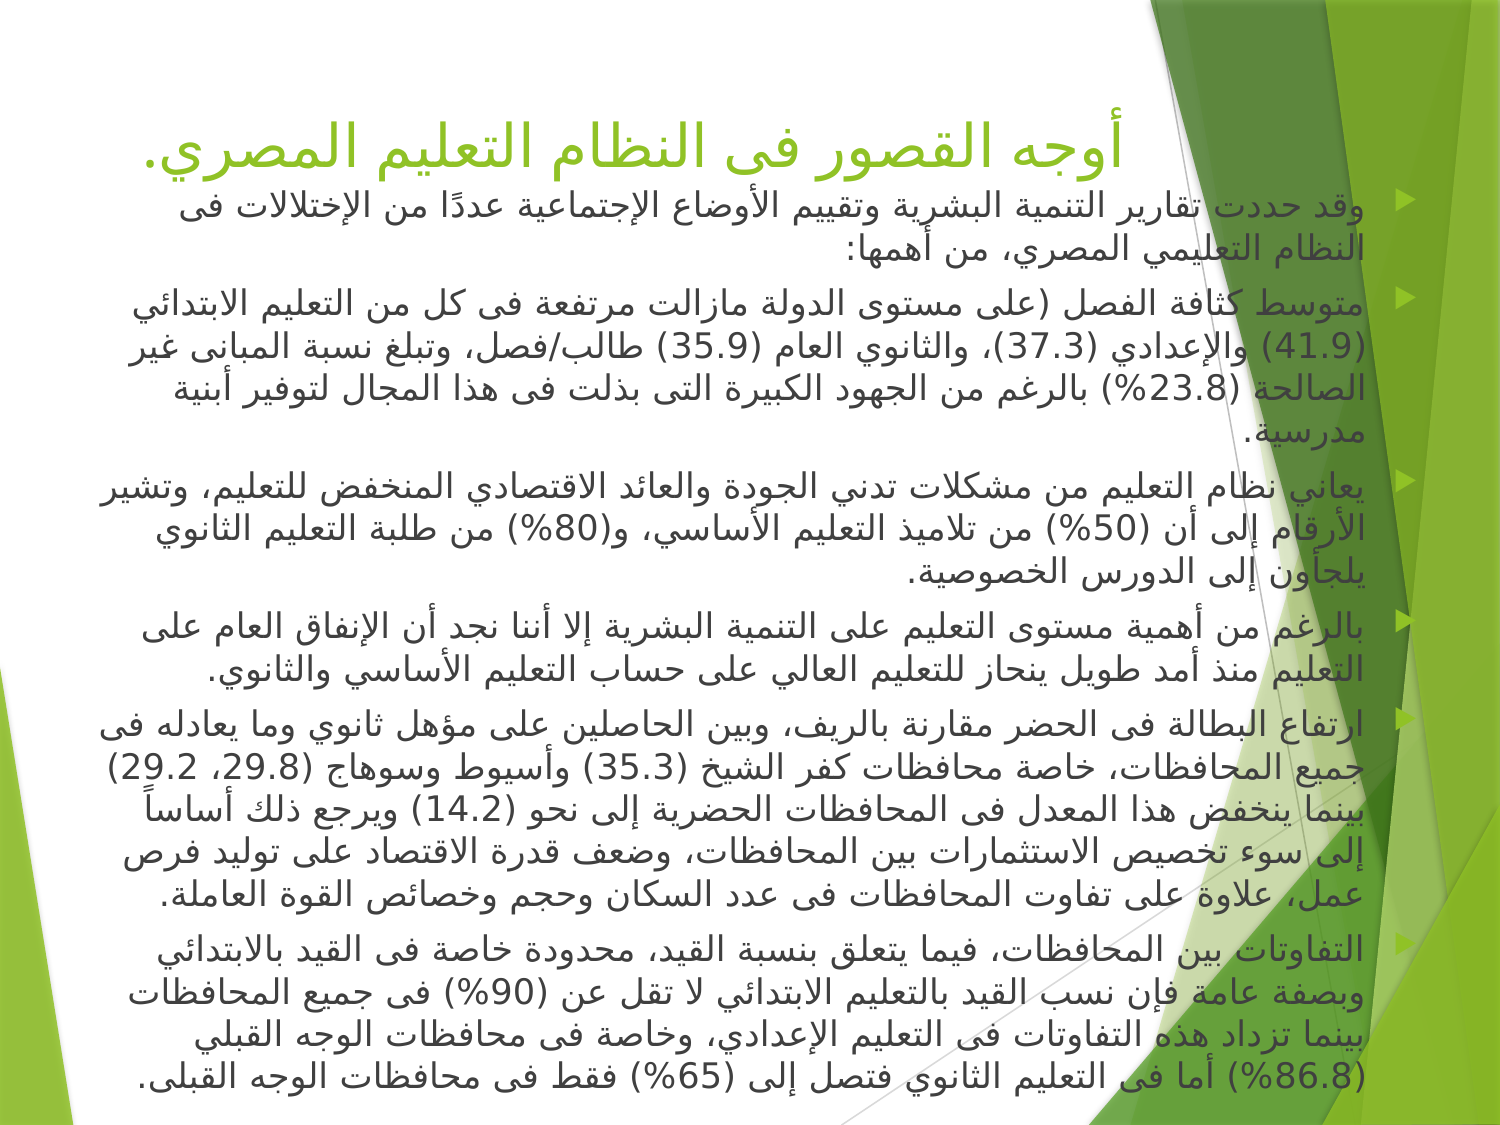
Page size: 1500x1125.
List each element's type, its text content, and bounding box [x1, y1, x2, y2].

list وقد حددت تقارير التنمية البشرية وتقييم الأوضاع الإجتماعية عددًا من الإختلالات فى النظام التعليمي المصري، من أهمها: متوسط كثافة الفصل (على مستوى الدولة مازالت مرتفعة فى كل من التعليم الابتدائي (41.9) والإعدادي (37.3)، والثانوي العام (35.9) طالب/فصل، وتبلغ نسبة المبانى غير الصالحة (23.8%) بالرغم من الجهود الكبيرة التى بذلت فى هذا المجال لتوفير أبنية مدرسية. يعاني نظام التعليم من مشكلات تدني الجودة والعائد الاقتصادي المنخفض للتعليم، وتشير الأرقام إلى أن (50%) من تلاميذ التعليم الأساسي، و(80%) من طلبة التعليم الثانوي يلجأون إلى الدورس الخصوصية. بالرغم من أهمية مستوى التعليم على التنمية البشرية إلا أننا نجد أن الإنفاق العام على التعليم منذ أمد طويل ينحاز للتعليم العالي على حساب التعليم الأساسي والثانوي. ارتفاع البطالة فى الحضر مقارنة بالريف، وبين الحاصلين على مؤهل ثانوي وما يعادله فى جميع المحافظات، خاصة محافظات كفر الشيخ (35.3) وأسيوط وسوهاج (29.8، 29.2) بينما ينخفض هذا المعدل فى المحافظات الحضرية إلى نحو (14.2) ويرجع ذلك أساساً إلى سوء تخصيص الاستثمارات بين المحافظات، وضعف قدرة الاقتصاد على توليد فرص عمل، علاوة على تفاوت المحافظات فى عدد السكان وحجم وخصائص القوة العاملة. التفاوتات بين المحافظات، فيما يتعلق بنسبة القيد، محدودة خاصة فى القيد بالابتدائي وبصفة عامة فإن نسب القيد بالتعليم الابتدائي لا تقل عن (90%) فى جميع المحافظات بينما تزداد هذه التفاوتات فى التعليم الإعدادي، وخاصة فى محافظات الوجه القبلي (86.8%) أما فى التعليم الثانوي فتصل إلى (65%) فقط فى محافظات الوجه القبلى. [75, 174, 1425, 1125]
title أوجه القصور فى النظام التعليم المصري. [99, 99, 1142, 174]
